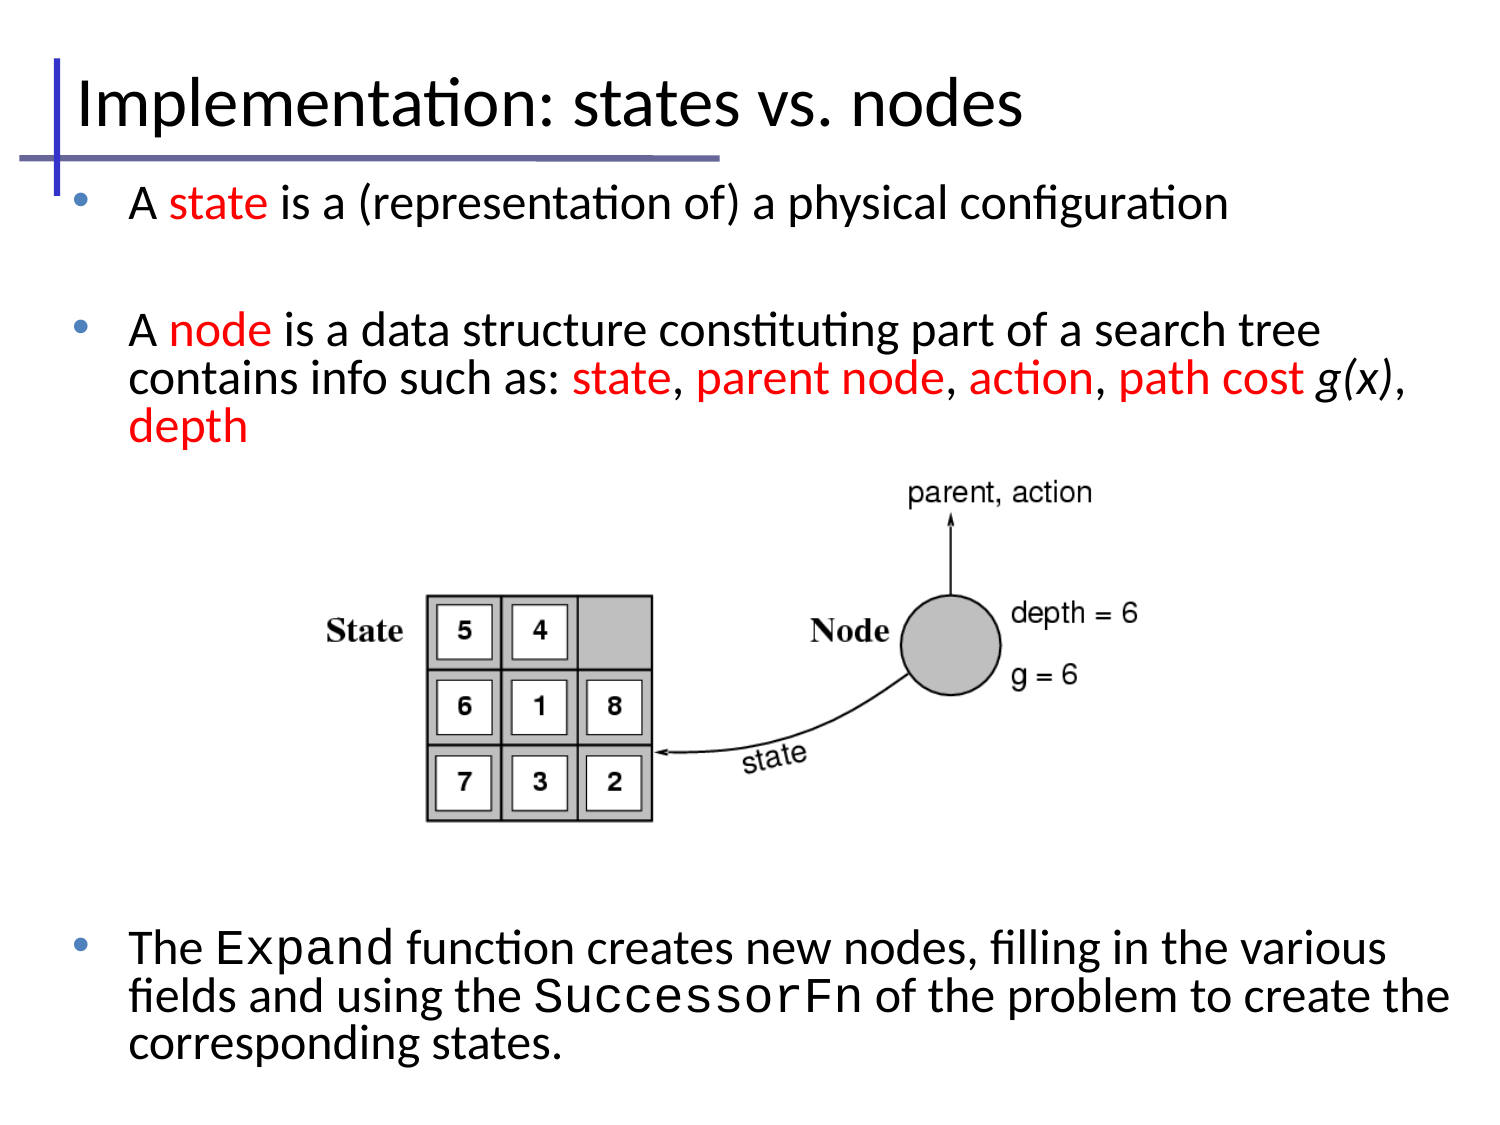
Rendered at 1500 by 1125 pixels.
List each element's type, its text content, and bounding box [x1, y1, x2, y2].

title Implementation: states vs. nodes [61, 14, 1399, 173]
picture [324, 474, 1143, 824]
list A state is a (representation of) a physical configuration A node is a data structure constituting part of a search tree contains info such as: state, parent node, action, path cost g(x), depth The Expand function creates new nodes, filling in the various fields and using the SuccessorFn of the problem to create the corresponding states. [57, 173, 1482, 1049]
